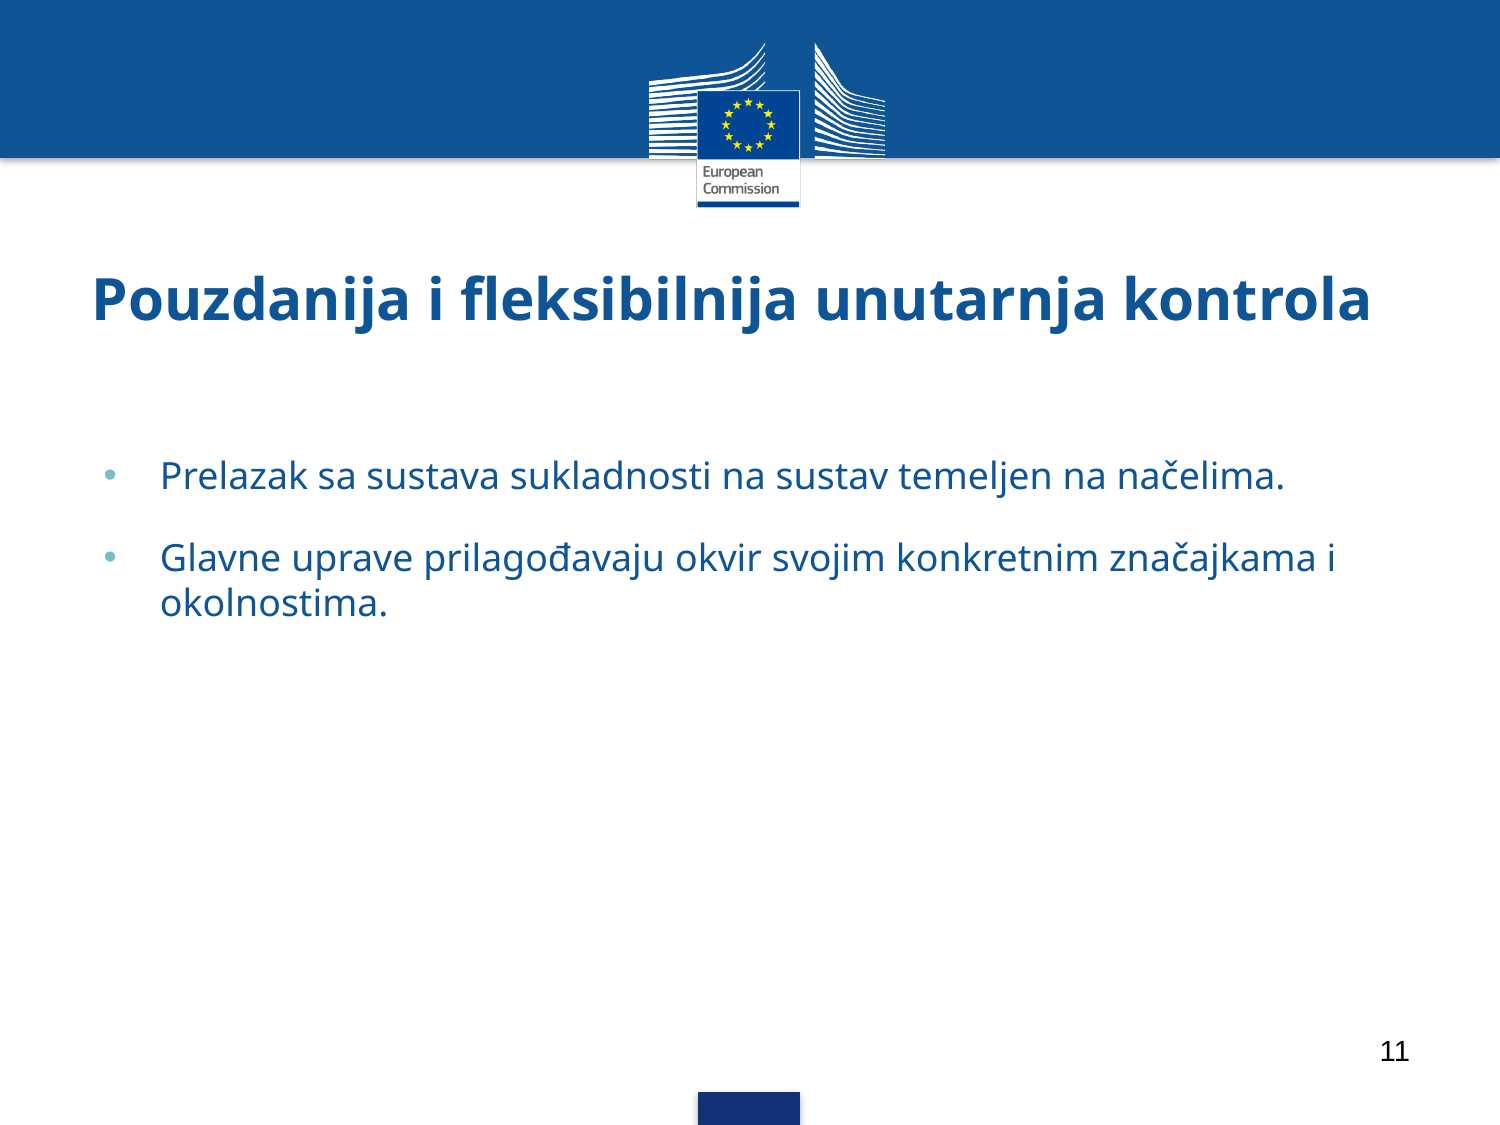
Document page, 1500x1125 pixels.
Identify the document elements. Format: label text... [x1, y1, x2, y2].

title Pouzdanija i fleksibilnija unutarnja kontrola [76, 220, 1447, 374]
list Prelazak sa sustava sukladnosti na sustav temeljen na načelima. Glavne uprave prilagođavaju okvir svojim konkretnim značajkama i okolnostima. [88, 444, 1353, 1024]
picture [649, 42, 885, 208]
slide_number 11 [1074, 1024, 1425, 1103]
